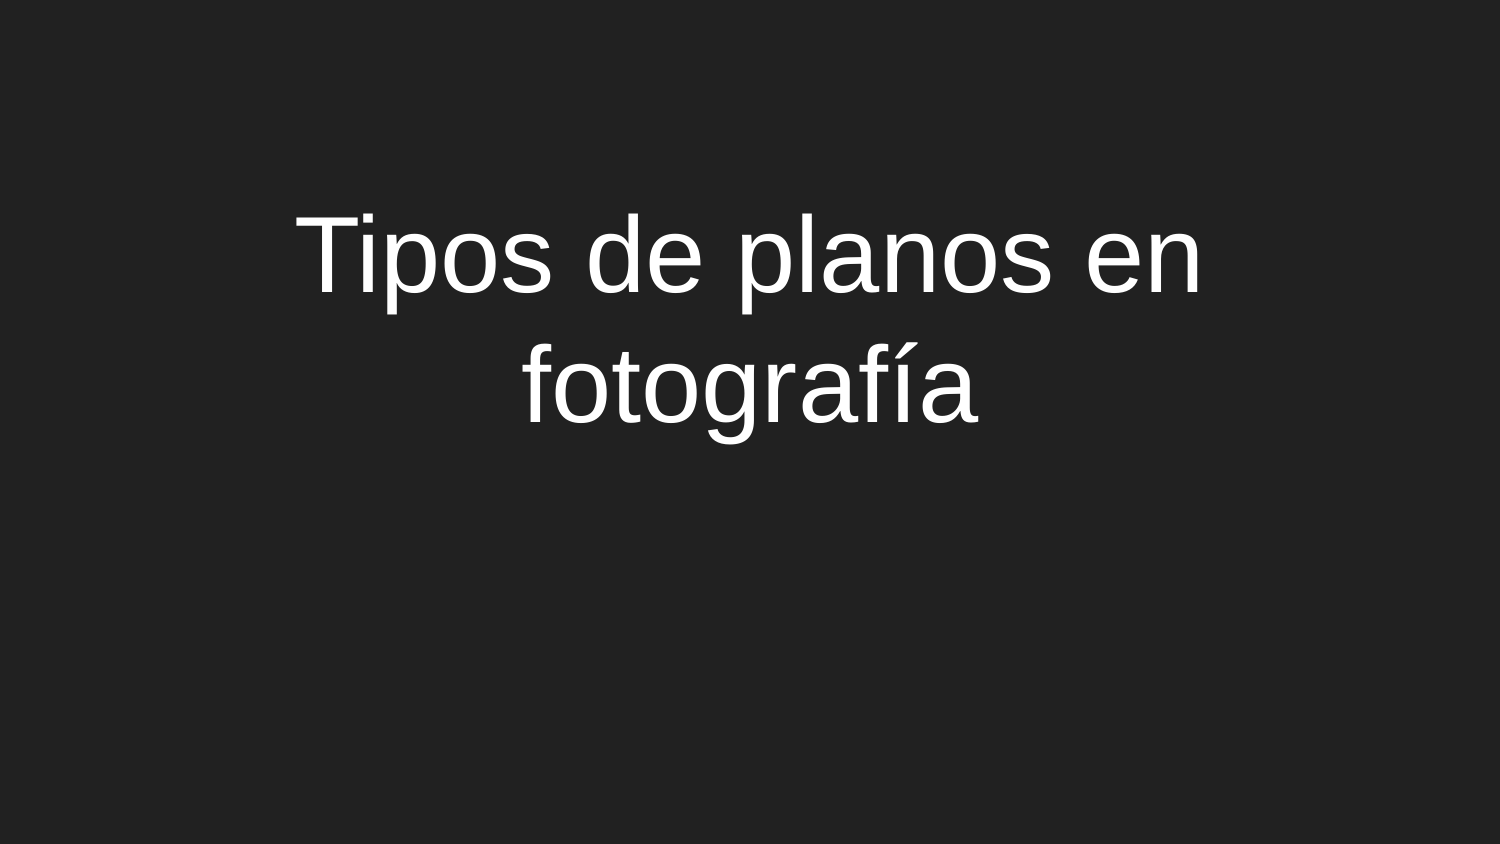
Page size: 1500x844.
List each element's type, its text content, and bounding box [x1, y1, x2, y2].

title Tipos de planos en fotografía [51, 122, 1449, 459]
